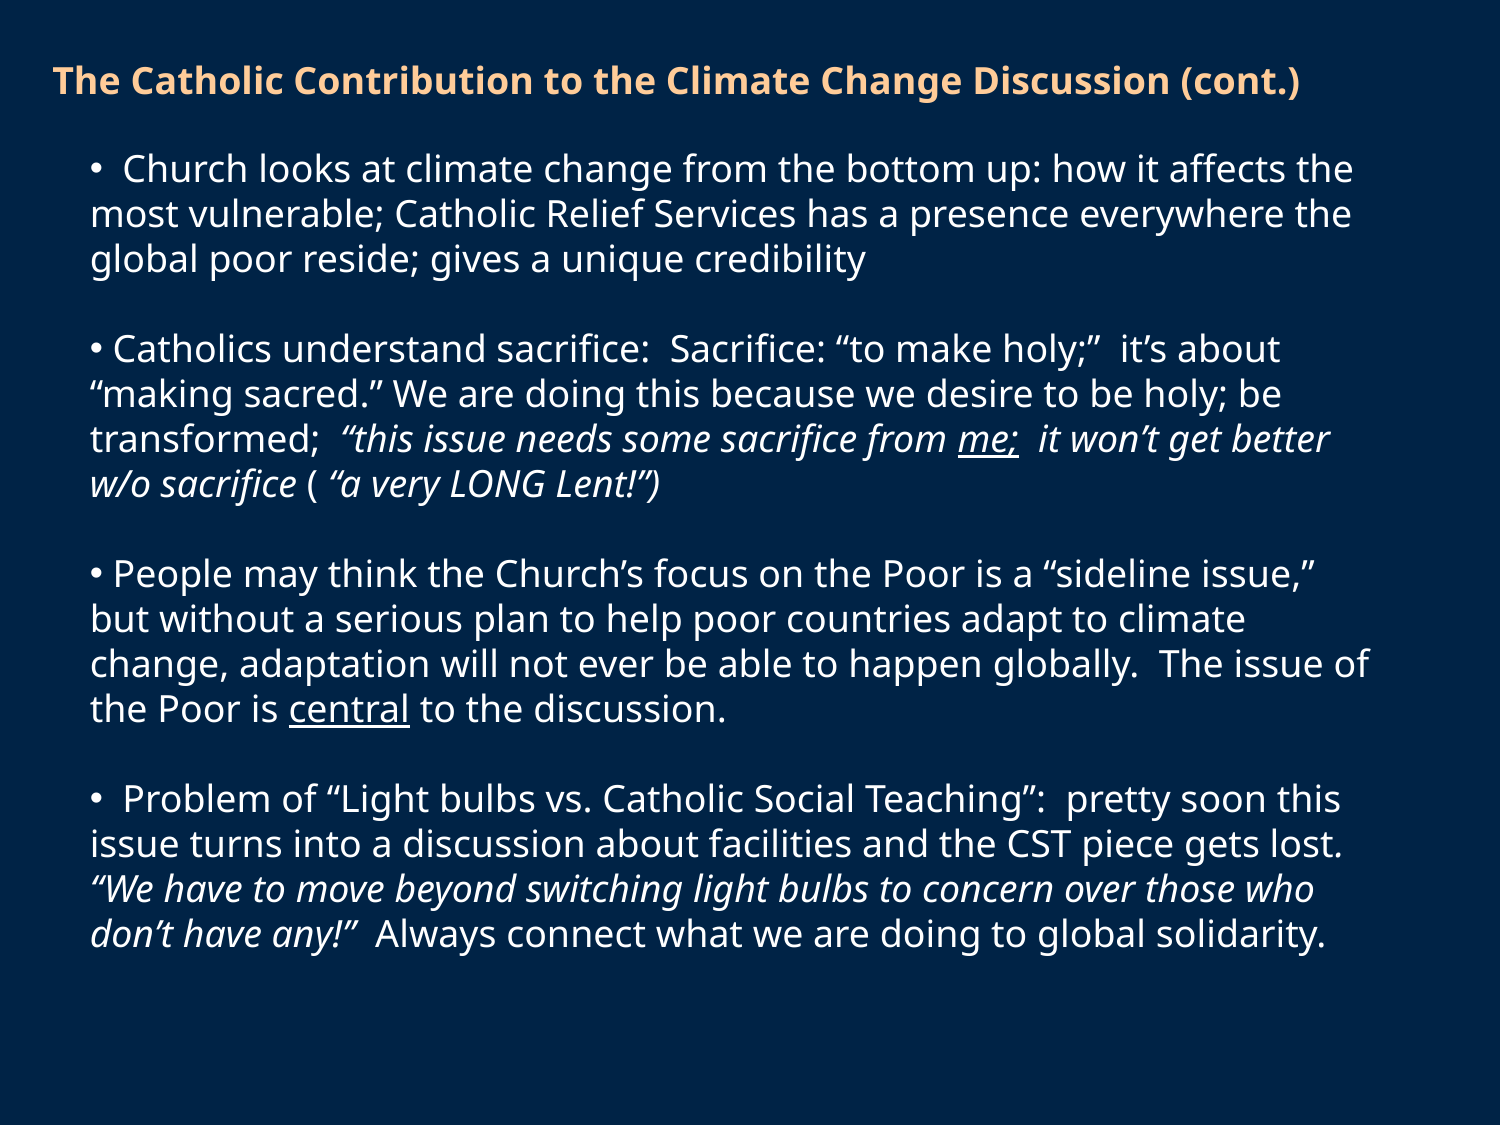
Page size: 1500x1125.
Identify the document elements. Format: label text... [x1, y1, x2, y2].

text_box Church looks at climate change from the bottom up: how it affects the most vulnerable; Catholic Relief Services has a presence everywhere the global poor reside; gives a unique credibility Catholics understand sacrifice: Sacrifice: “to make holy;” it’s about “making sacred.” We are doing this because we desire to be holy; be transformed; “this issue needs some sacrifice from me; it won’t get better w/o sacrifice ( “a very LONG Lent!”) People may think the Church’s focus on the Poor is a “sideline issue,” but without a serious plan to help poor countries adapt to climate change, adaptation will not ever be able to happen globally. The issue of the Poor is central to the discussion. Problem of “Light bulbs vs. Catholic Social Teaching”: pretty soon this issue turns into a discussion about facilities and the CST piece gets lost. “We have to move beyond switching light bulbs to concern over those who don’t have any!” Always connect what we are doing to global solidarity. [75, 137, 1388, 963]
text_box The Catholic Contribution to the Climate Change Discussion (cont.) [37, 49, 1500, 110]
